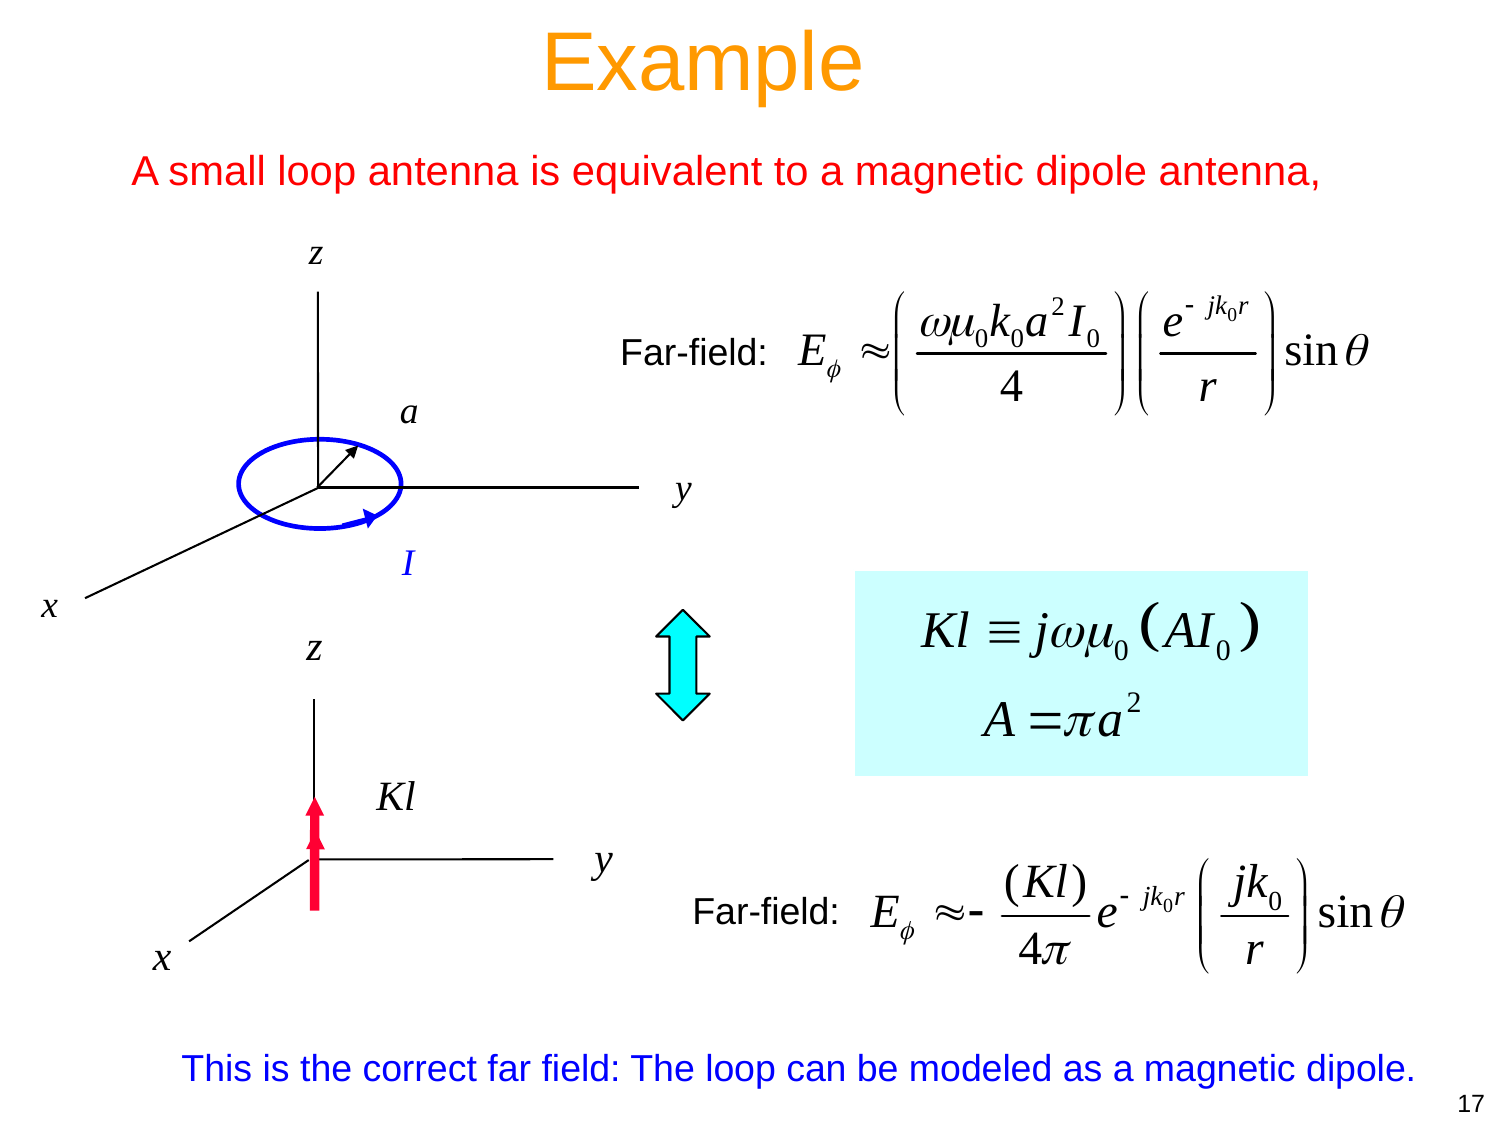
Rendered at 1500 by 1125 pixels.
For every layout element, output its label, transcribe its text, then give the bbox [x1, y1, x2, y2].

text_box A small loop antenna is equivalent to a magnetic dipole antenna, [116, 136, 1337, 202]
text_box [137, 611, 647, 988]
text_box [971, 679, 1153, 750]
text_box Far-field: [712, 320, 783, 380]
text_box This is the correct far field: The loop can be modeled as a magnetic dipole. [166, 1036, 1432, 1097]
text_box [911, 591, 1265, 678]
text_box Far-field: [677, 880, 855, 940]
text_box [789, 279, 1379, 428]
text_box Example [376, 0, 1030, 115]
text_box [25, 219, 708, 634]
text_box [861, 848, 1415, 984]
slide_number 17 [1187, 1050, 1500, 1125]
text_box [656, 641, 710, 721]
text_box [853, 569, 1309, 777]
